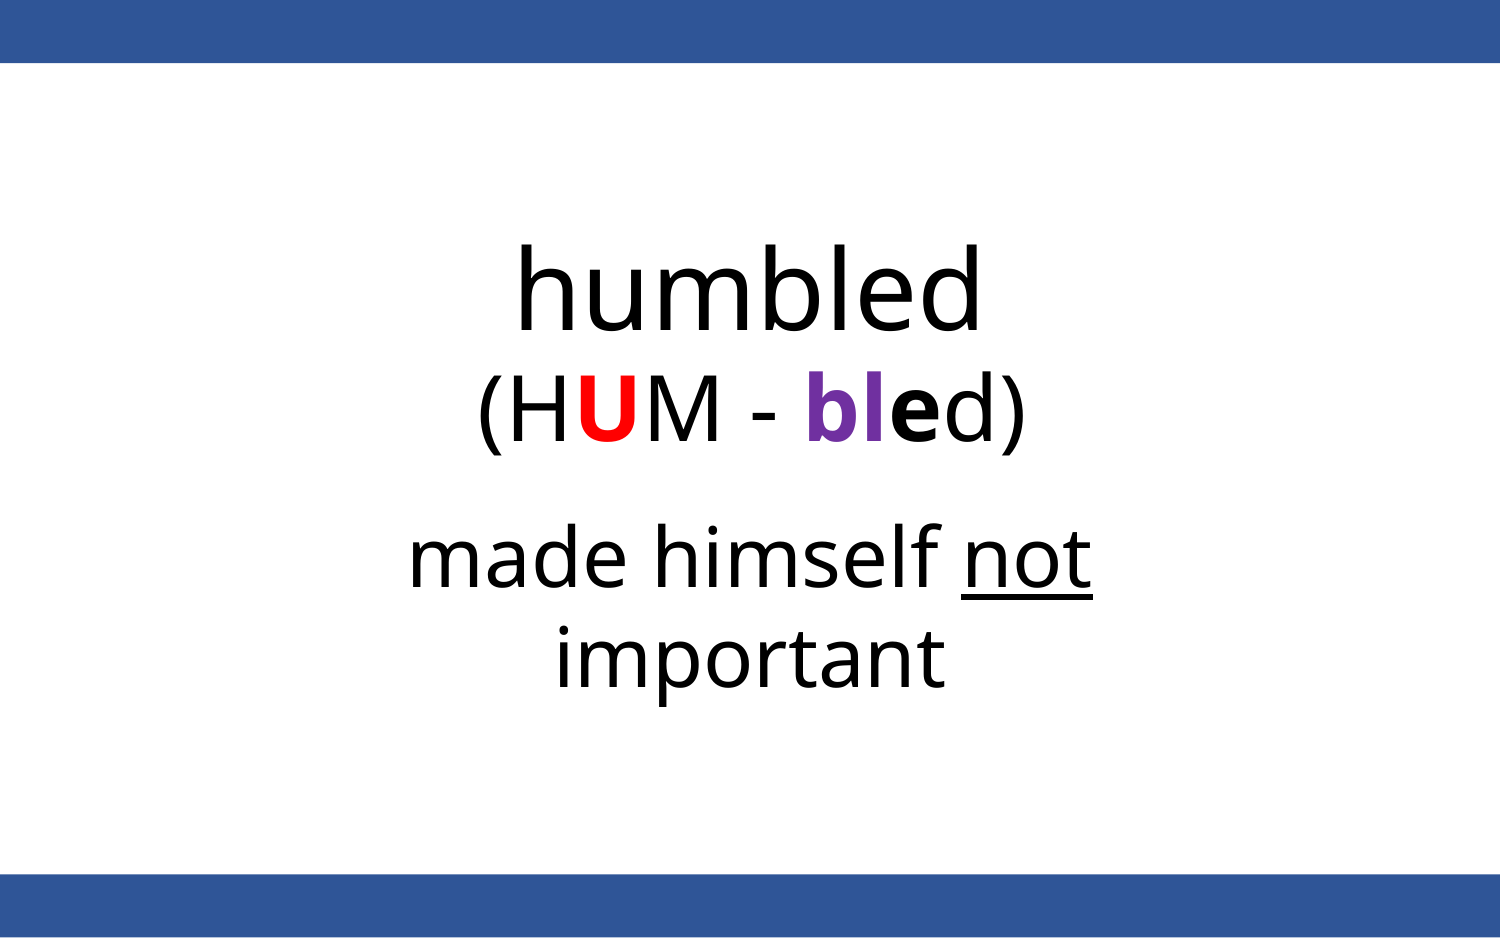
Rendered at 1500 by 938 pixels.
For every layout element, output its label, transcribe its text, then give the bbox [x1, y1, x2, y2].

text_box [0, 0, 1500, 64]
text_box (HUM - bled) [0, 342, 1500, 468]
text_box made himself not important [294, 497, 1206, 712]
list humbled [0, 142, 1500, 342]
text_box [0, 873, 1500, 938]
